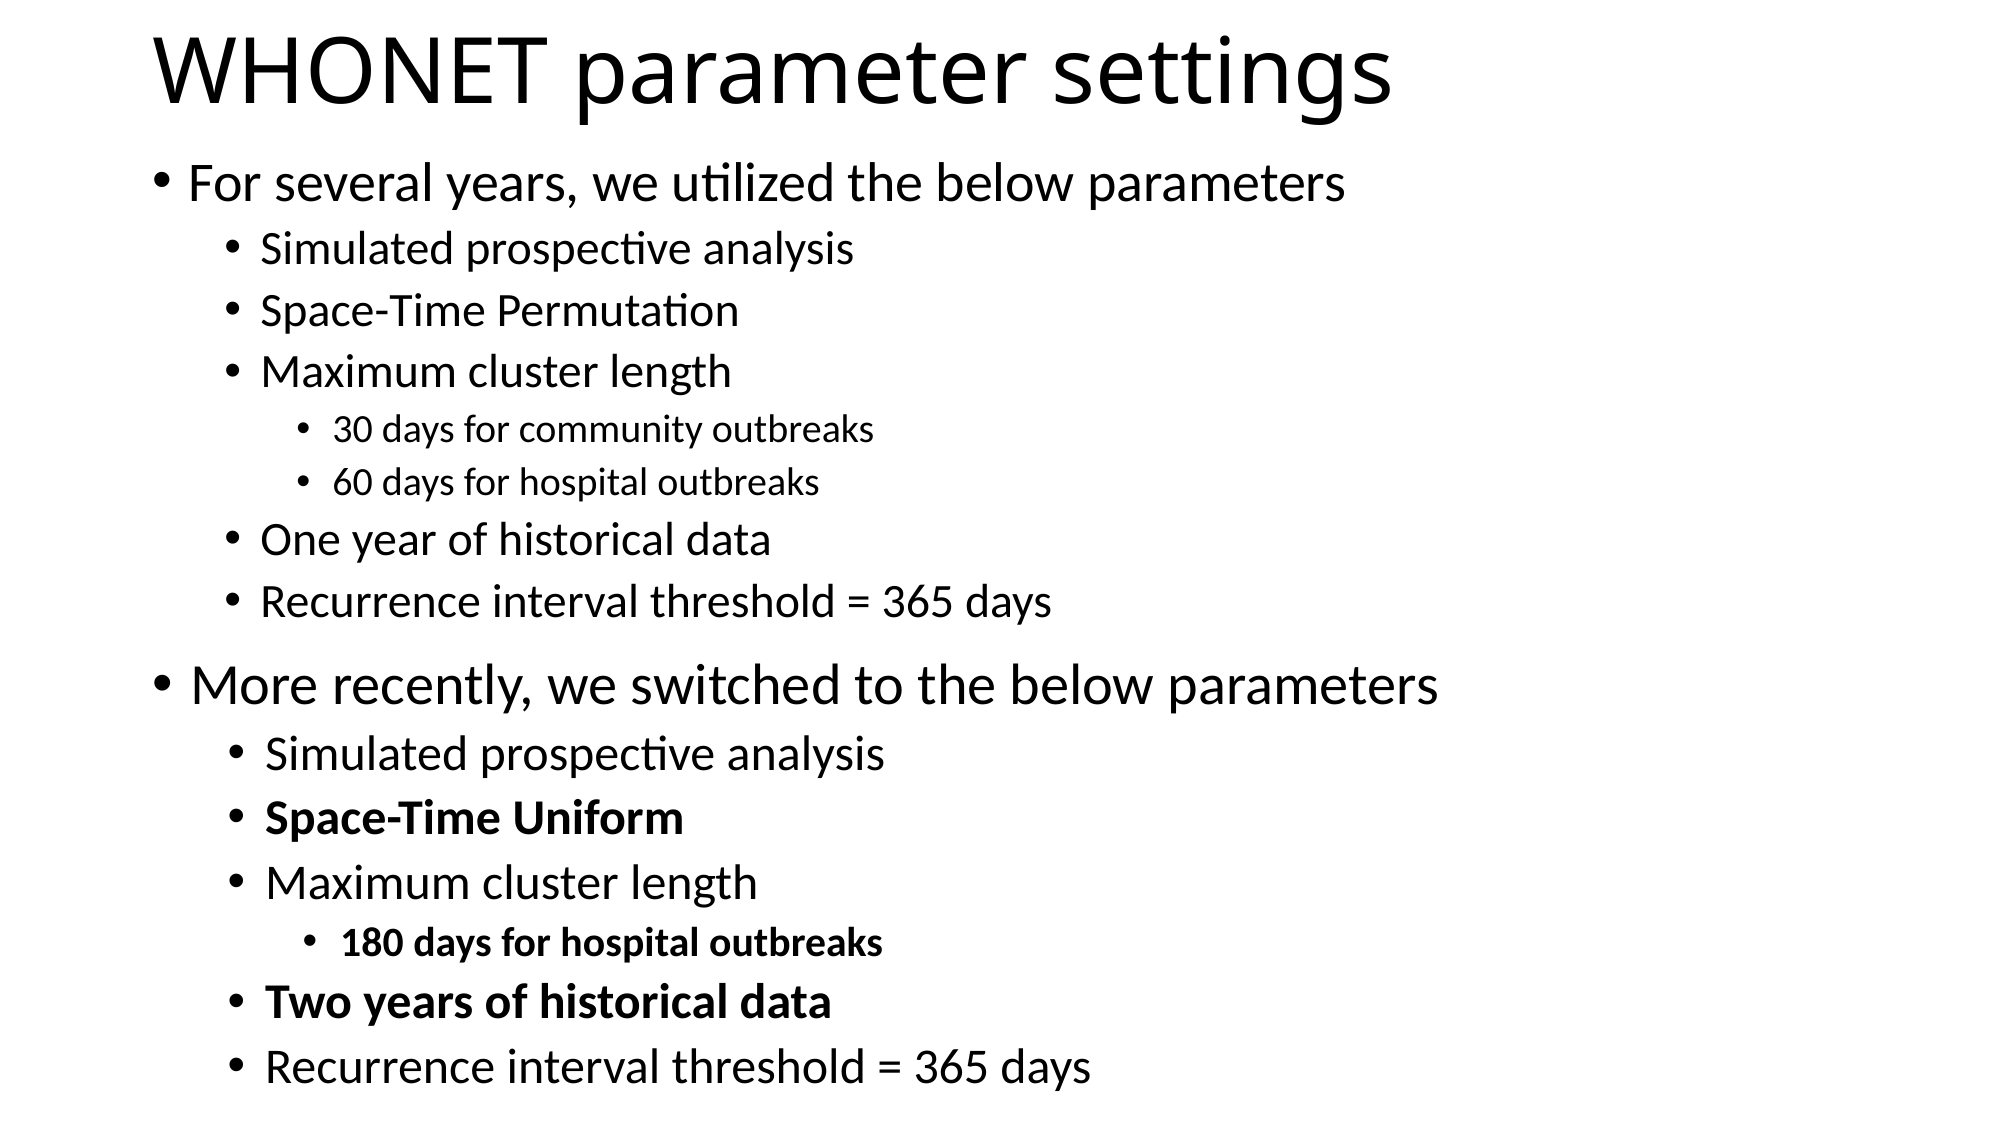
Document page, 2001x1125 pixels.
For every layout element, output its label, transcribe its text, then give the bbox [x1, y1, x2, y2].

list For several years, we utilized the below parameters Simulated prospective analysis Space-Time Permutation Maximum cluster length 30 days for community outbreaks 60 days for hospital outbreaks One year of historical data Recurrence interval threshold = 365 days [137, 145, 1863, 636]
title WHONET parameter settings [137, 0, 1863, 145]
text_box More recently, we switched to the below parameters Simulated prospective analysis Space-Time Uniform Maximum cluster length 180 days for hospital outbreaks Two years of historical data Recurrence interval threshold = 365 days [137, 646, 1863, 1125]
